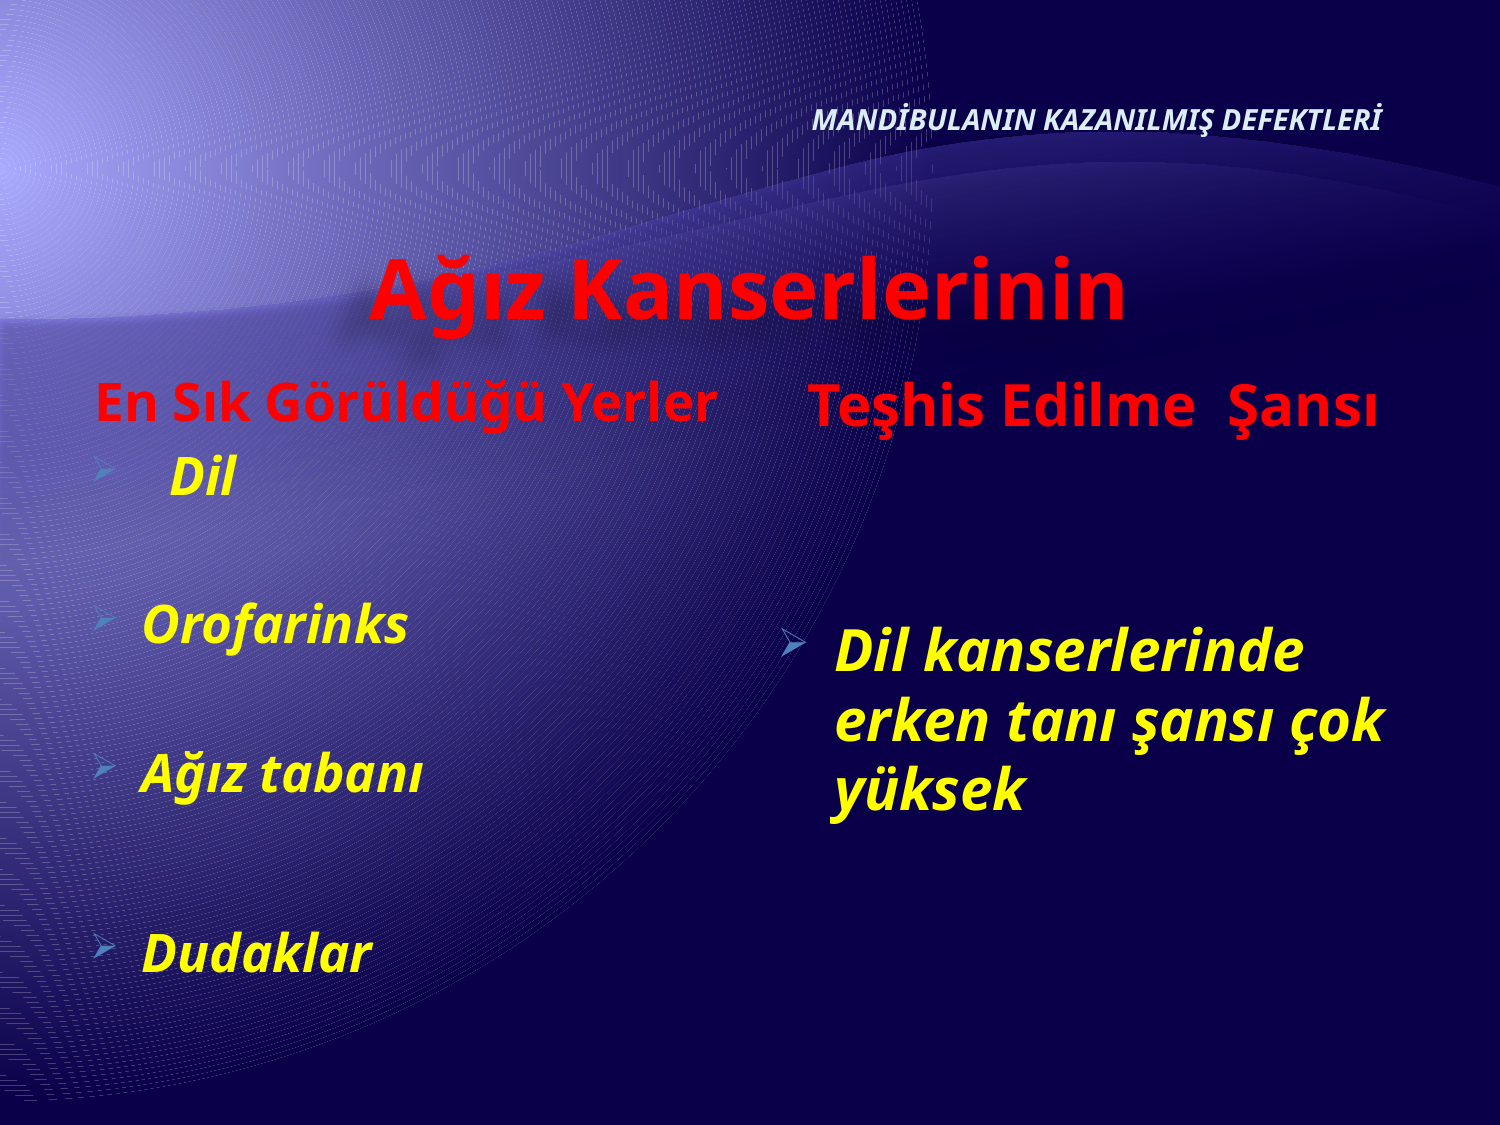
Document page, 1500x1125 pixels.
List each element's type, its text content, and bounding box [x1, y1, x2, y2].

list Teşhis Edilme Şansı Dil kanserlerinde erken tanı şansı çok yüksek [762, 360, 1425, 1044]
list En Sık Görüldüğü Yerler Dil Orofarinks Ağız tabanı Dudaklar [75, 360, 738, 1044]
text_box MANDİBULANIN KAZANILMIŞ DEFEKTLERİ [796, 93, 1500, 144]
title Ağız Kanserlerinin [75, 149, 1425, 338]
